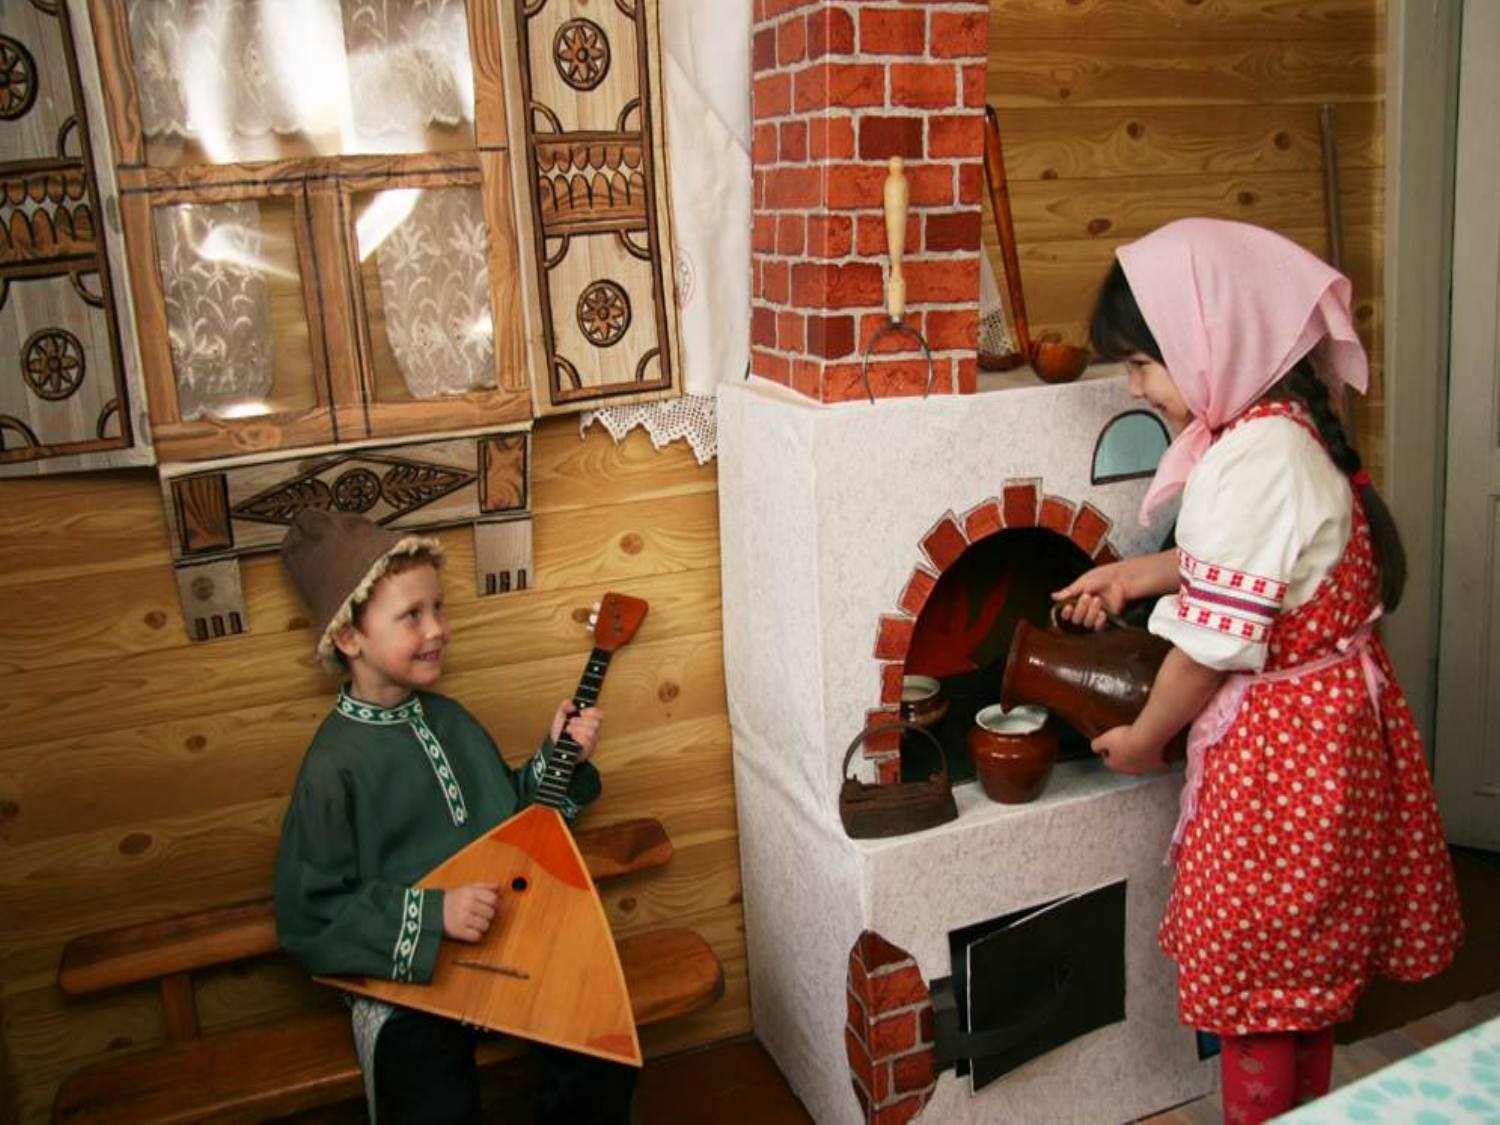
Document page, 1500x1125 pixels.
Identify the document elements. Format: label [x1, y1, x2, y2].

list [0, 0, 1500, 1125]
